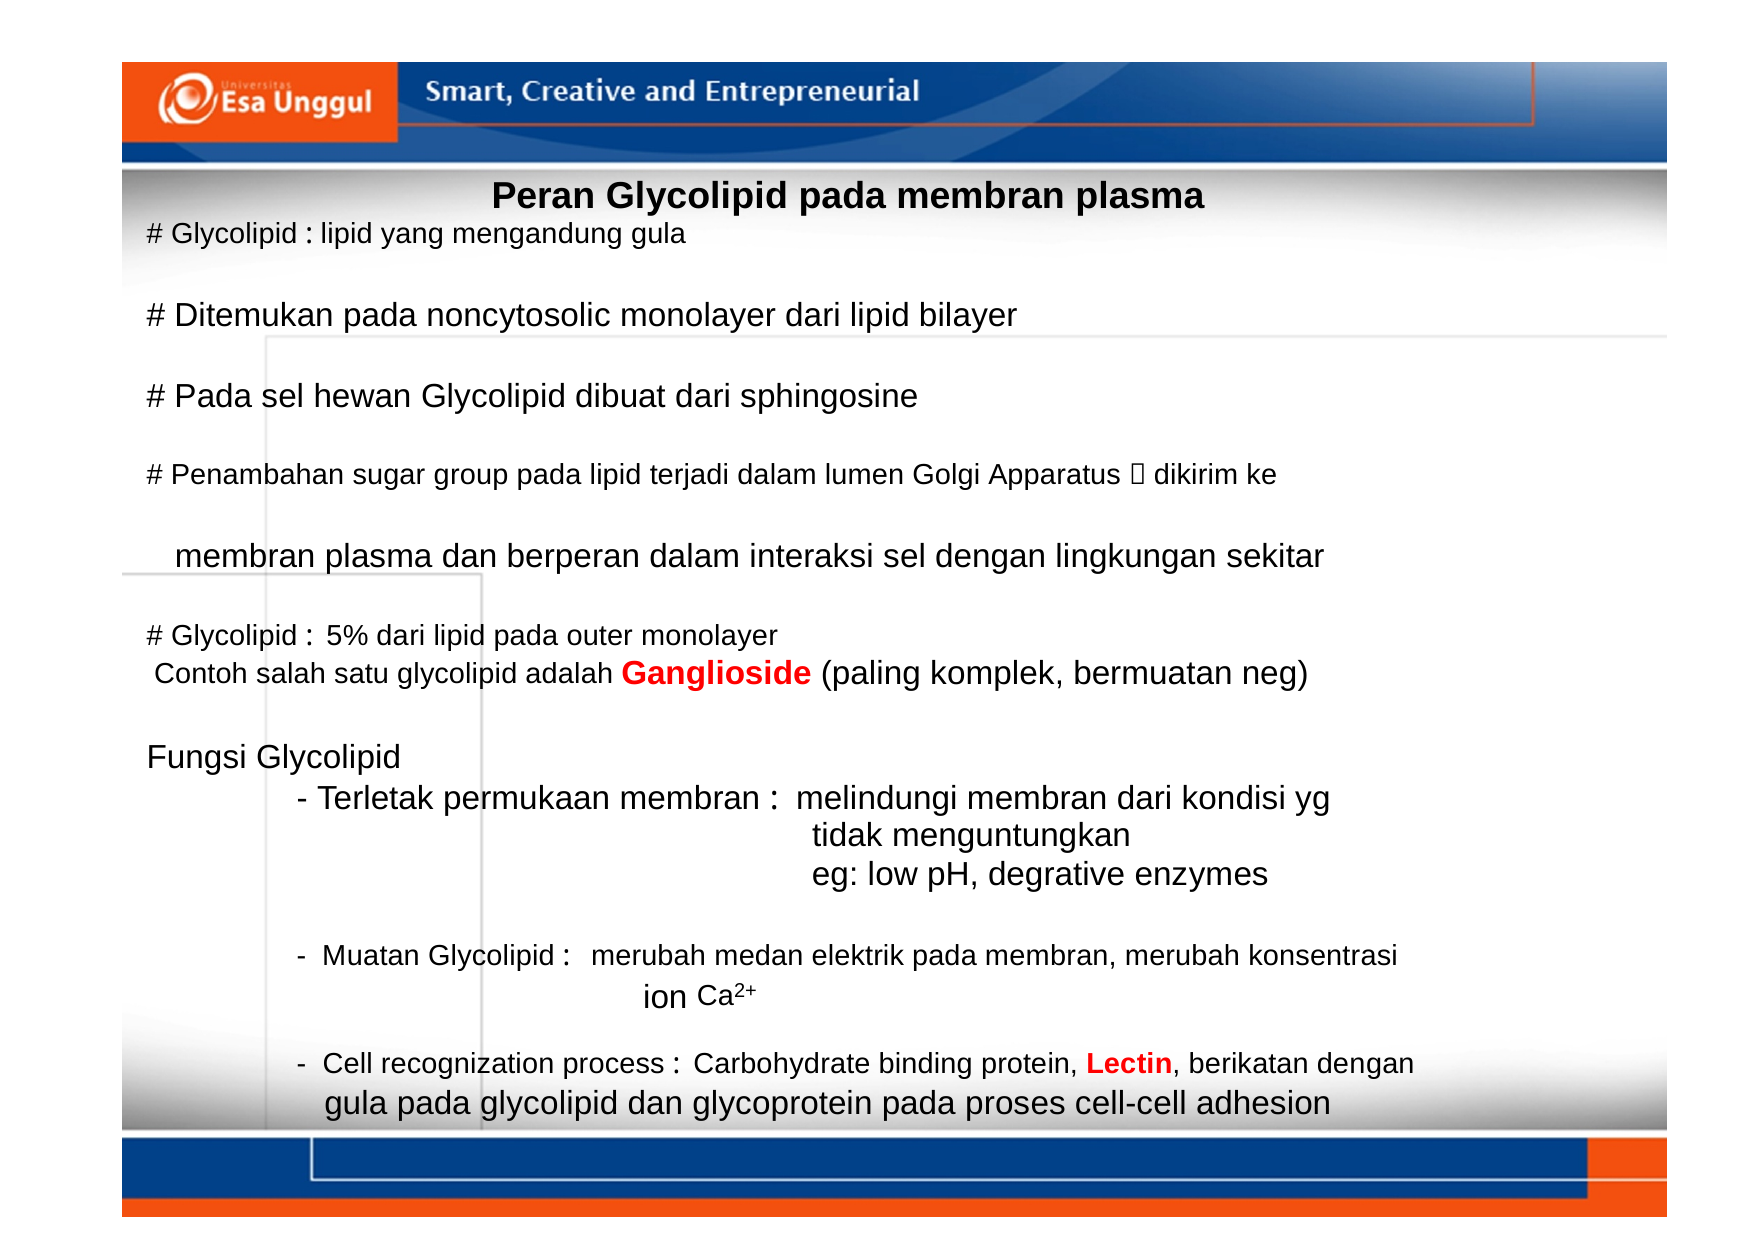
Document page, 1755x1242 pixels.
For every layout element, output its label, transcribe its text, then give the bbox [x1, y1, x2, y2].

text_box membran plasma dan berperan dalam interaksi sel dengan lingkungan sekitar [172, 538, 1331, 576]
text_box # Glycolipid : 5% dari lipid pada outer monolayer Contoh salah satu glycolipid adalah Ganglioside (paling komplek, bermuatan neg) [144, 618, 1467, 696]
text_box Fungsi Glycolipid - Terletak permukaan membran : melindungi membran dari kondisi yg tidak menguntungkan eg: low pH, degrative enzymes [144, 738, 1355, 897]
text_box # Glycolipid : lipid yang mengandung gula [144, 217, 794, 255]
text_box # Penambahan sugar group pada lipid terjadi dalam lumen Golgi Apparatus  dikirim ke [144, 457, 1459, 496]
text_box Peran Glycolipid pada membran plasma [489, 175, 1212, 217]
text_box Ca2+ [694, 977, 773, 1017]
text_box ion [641, 979, 695, 1017]
text_box - Cell recognization process : Carbohydrate binding protein, Lectin, berikatan dengan gula pada glycolipid dan glycoprotein pada proses cell-cell adhesion [294, 1046, 1598, 1125]
text_box - Muatan Glycolipid : merubah medan elektrik pada membran, merubah konsentrasi [294, 939, 1571, 977]
text_box # Pada sel hewan Glycolipid dibuat dari sphingosine [144, 377, 924, 416]
text_box # Ditemukan pada noncytosolic monolayer dari lipid bilayer [144, 297, 1022, 335]
picture [122, 36, 1667, 1217]
